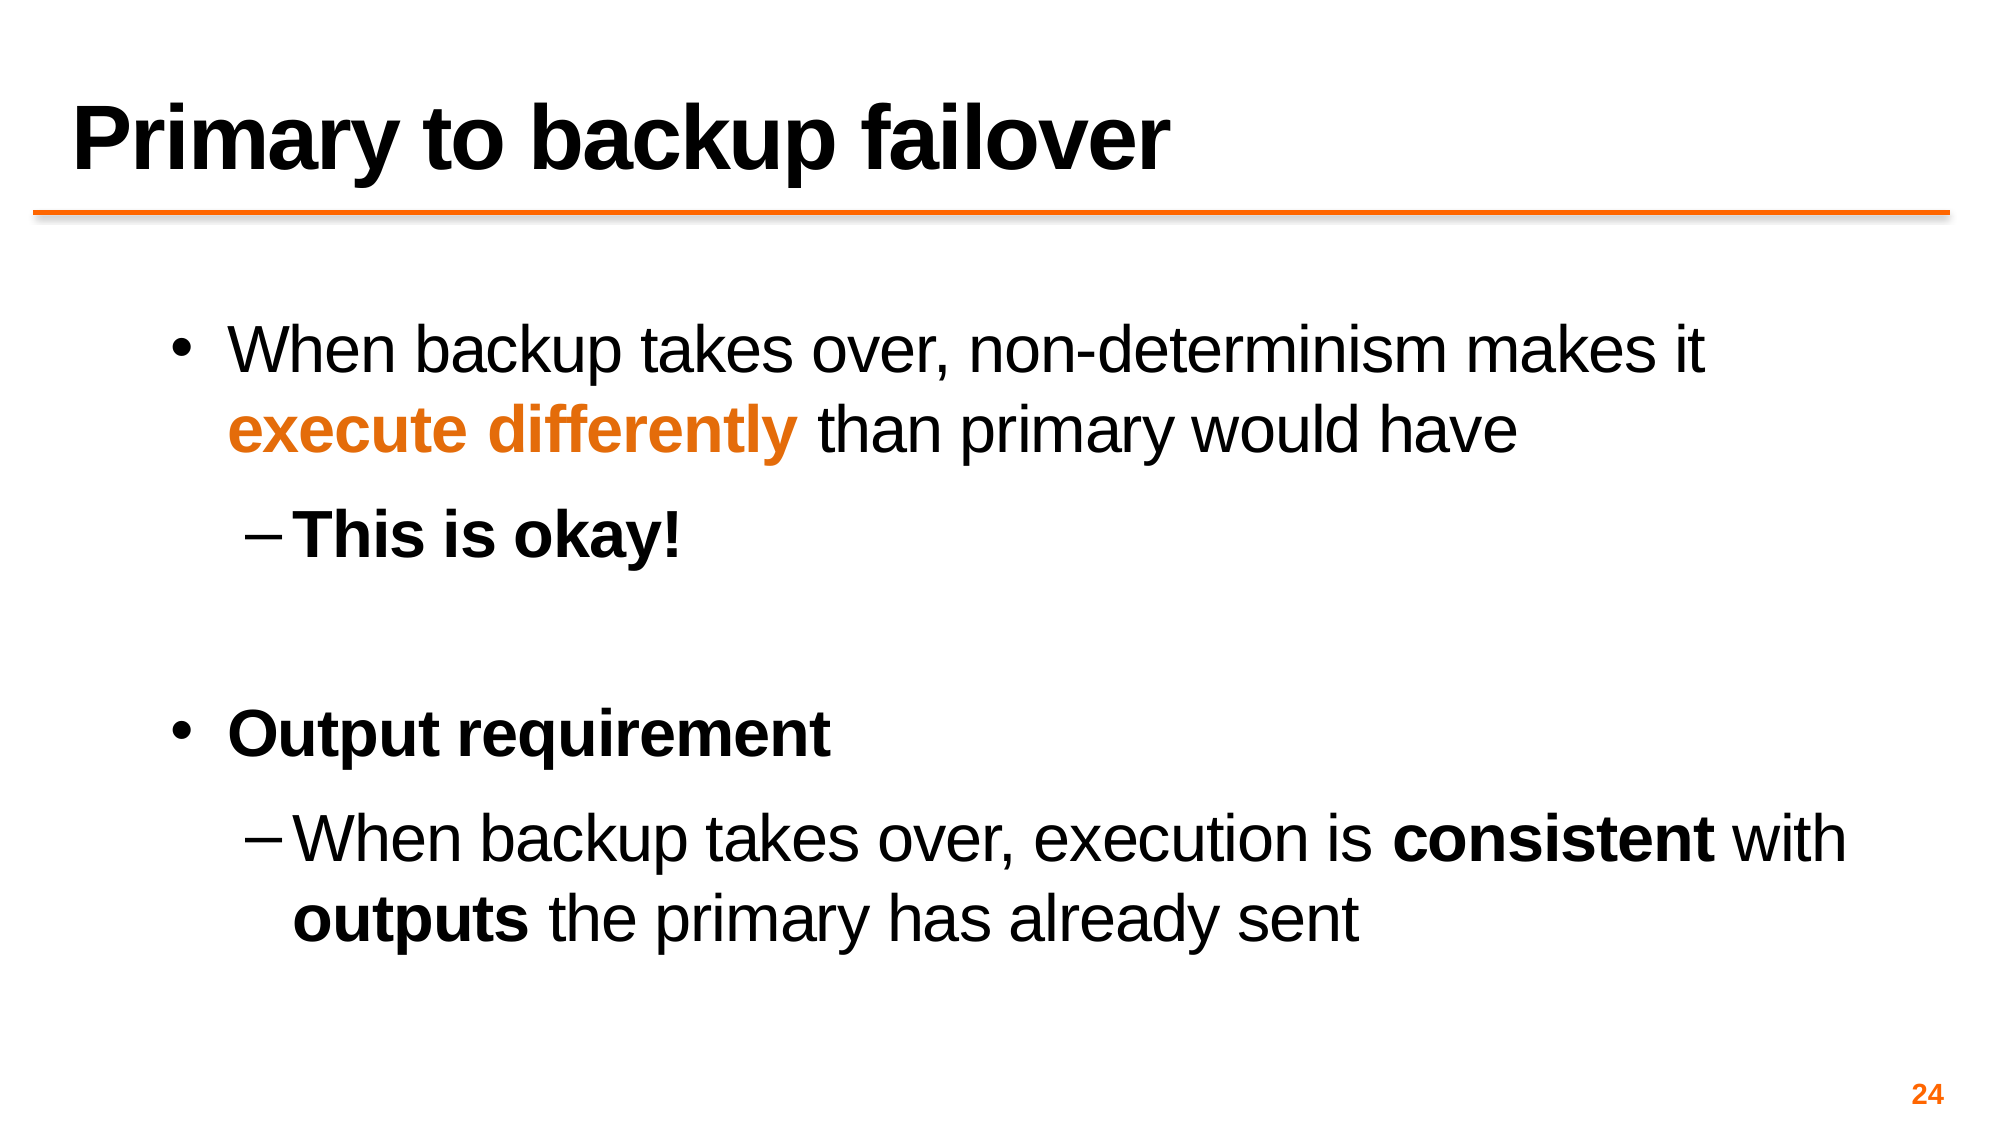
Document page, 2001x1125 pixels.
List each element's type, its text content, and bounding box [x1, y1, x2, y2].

title Primary to backup failover [56, 19, 1951, 196]
list When backup takes over, non-determinism makes it execute differently than primary would have This is okay! Output requirement When backup takes over, execution is consistent with outputs the primary has already sent [164, 299, 1951, 1125]
slide_number 24 [1483, 1074, 1950, 1110]
